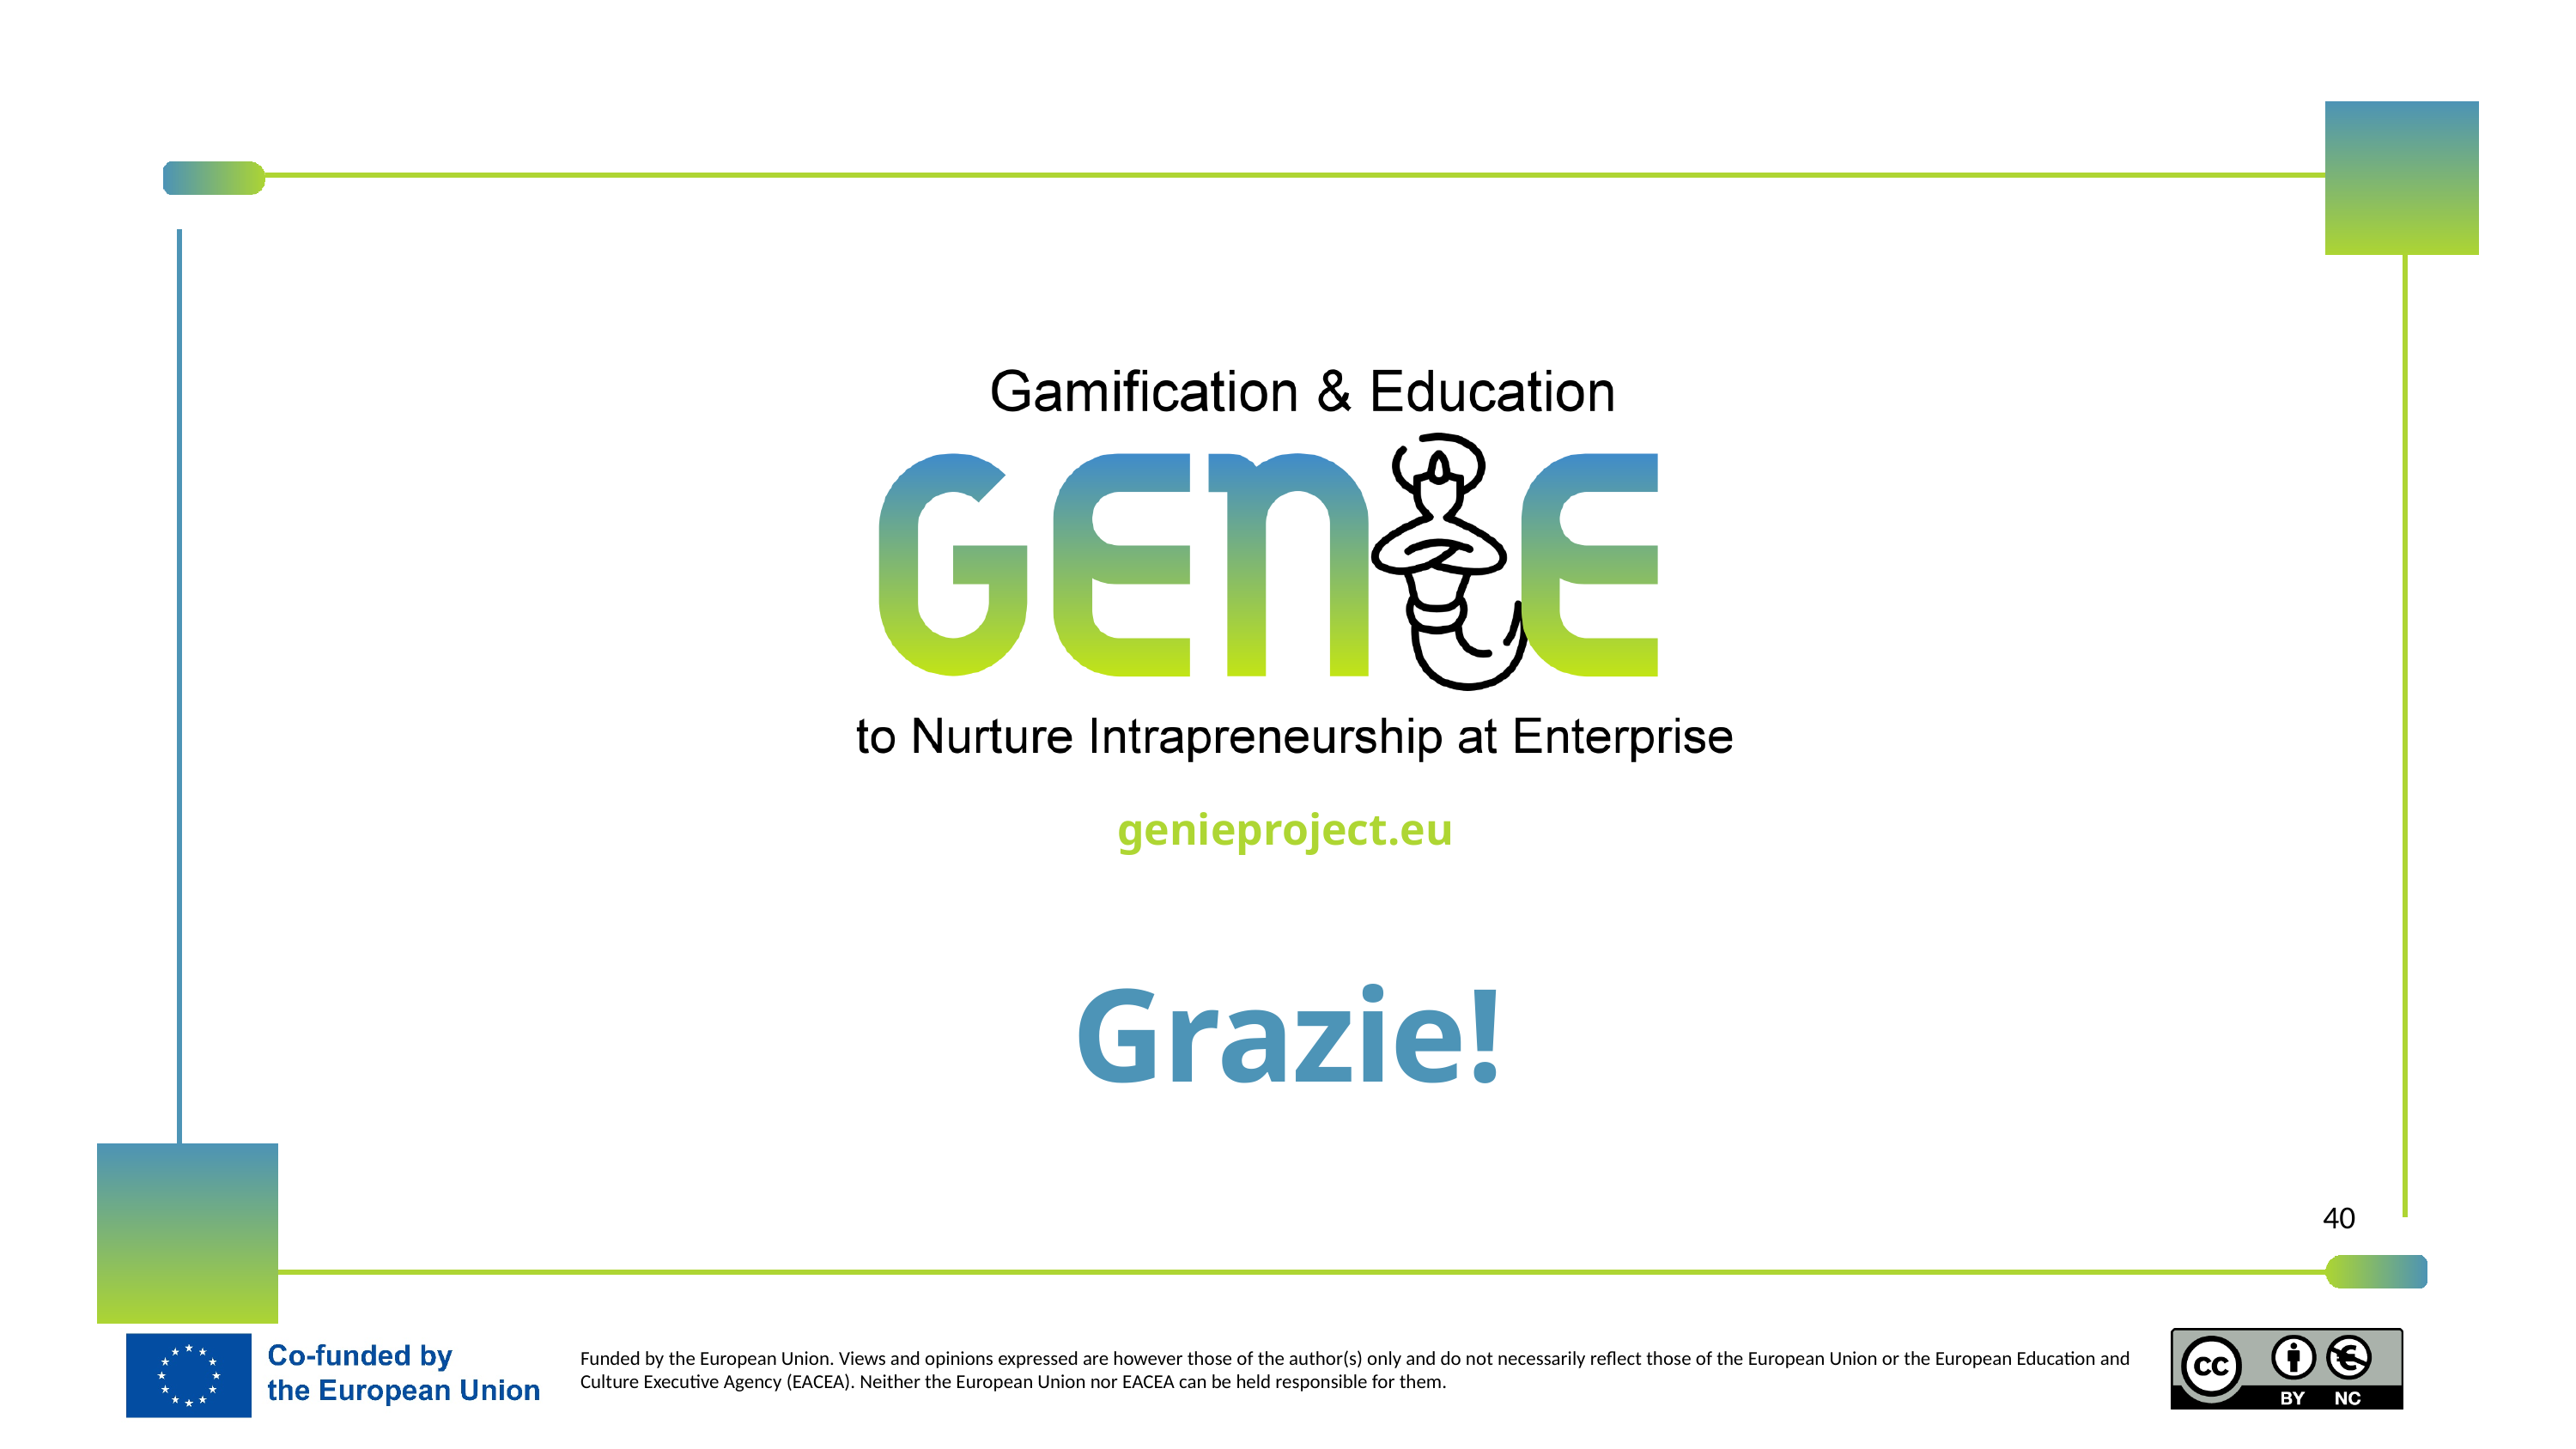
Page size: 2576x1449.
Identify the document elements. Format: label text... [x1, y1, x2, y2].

text_box genieproject.eu [1100, 796, 1471, 860]
picture [831, 346, 1745, 775]
picture [2325, 101, 2479, 255]
picture [111, 1328, 562, 1423]
text_box Grazie! [643, 947, 1932, 1114]
picture [97, 1143, 278, 1324]
picture [2325, 1255, 2427, 1288]
picture [2171, 1328, 2403, 1410]
picture [163, 161, 265, 195]
